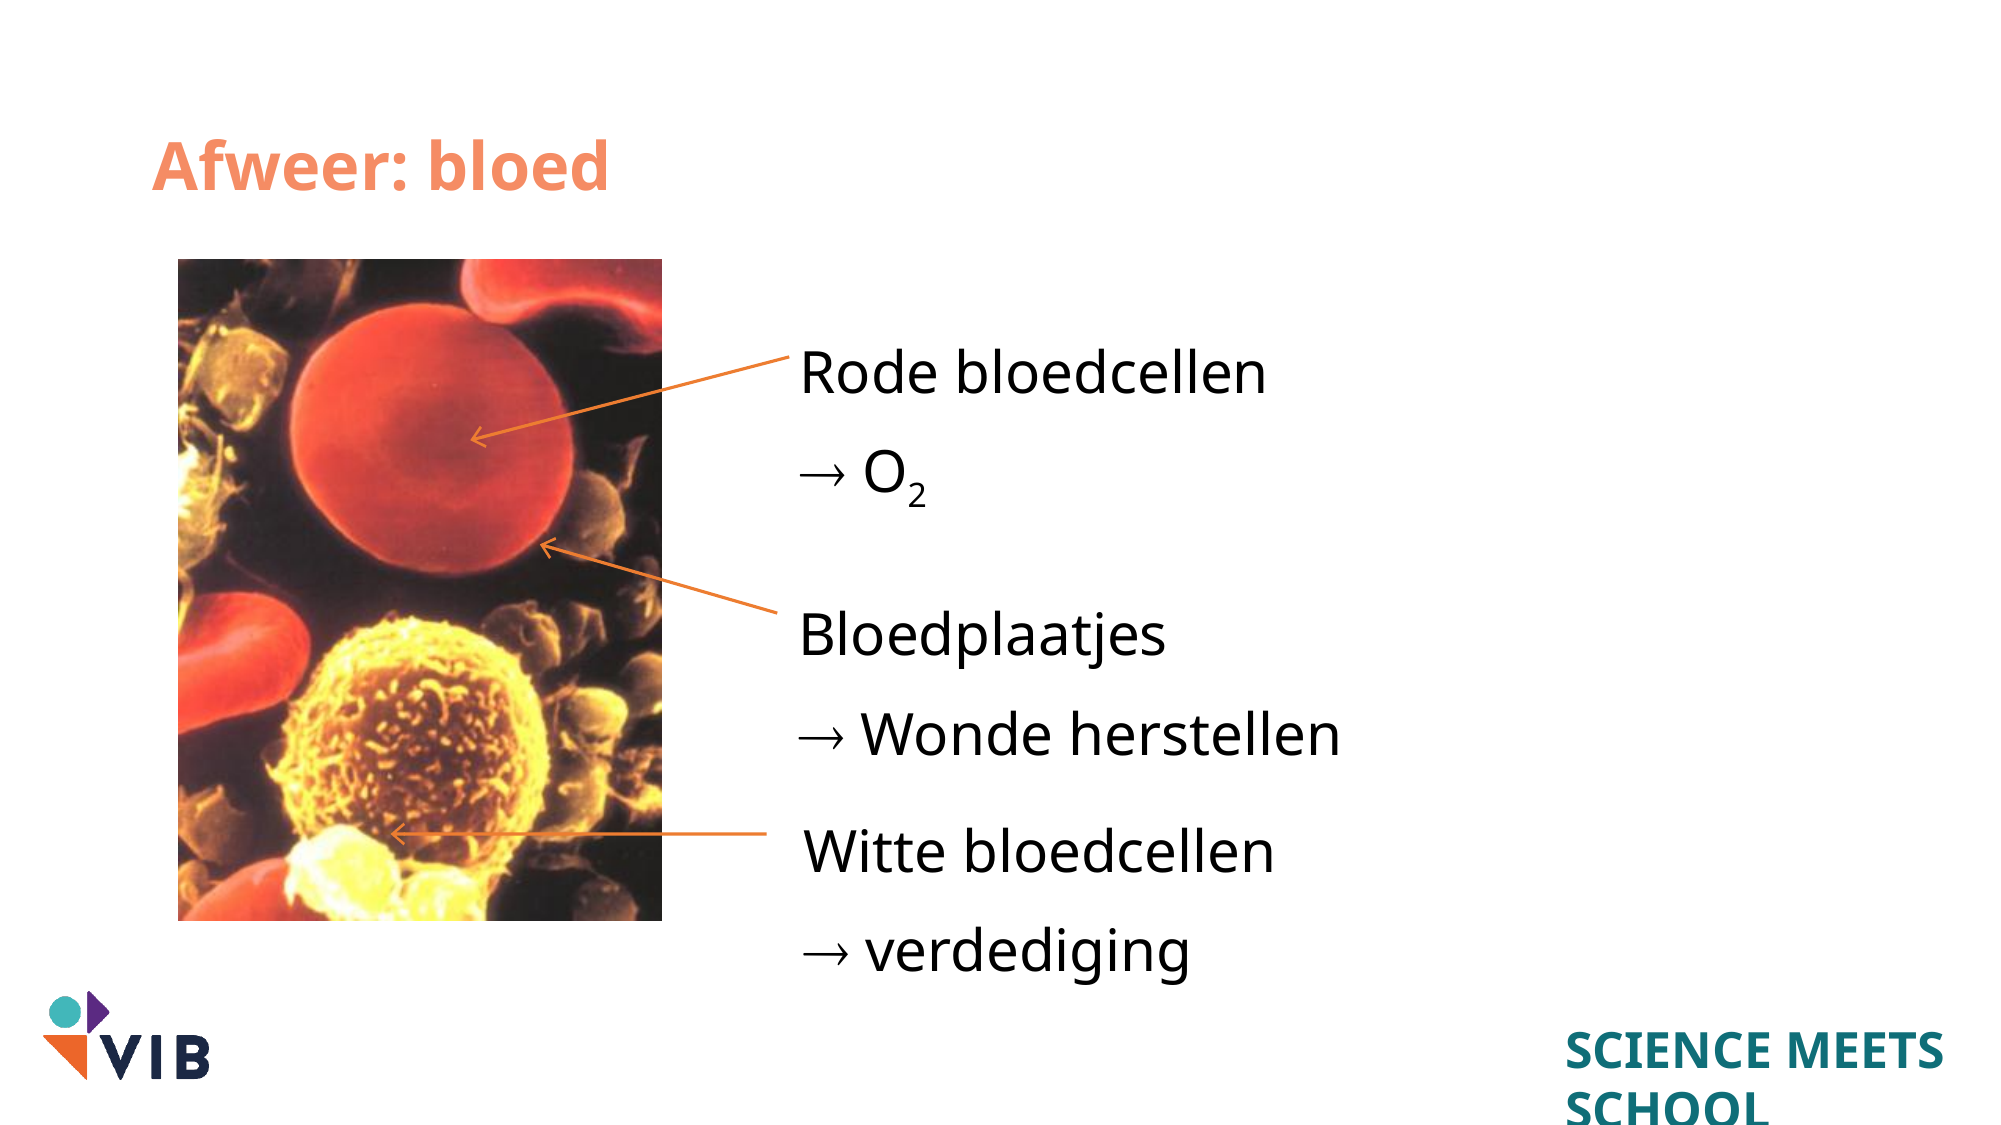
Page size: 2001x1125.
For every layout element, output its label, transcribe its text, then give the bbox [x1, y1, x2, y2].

picture [39, 988, 213, 1083]
title Afweer: bloed [137, 59, 1863, 278]
picture [178, 259, 662, 921]
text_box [539, 544, 1470, 783]
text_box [470, 327, 1365, 520]
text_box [390, 806, 1365, 999]
